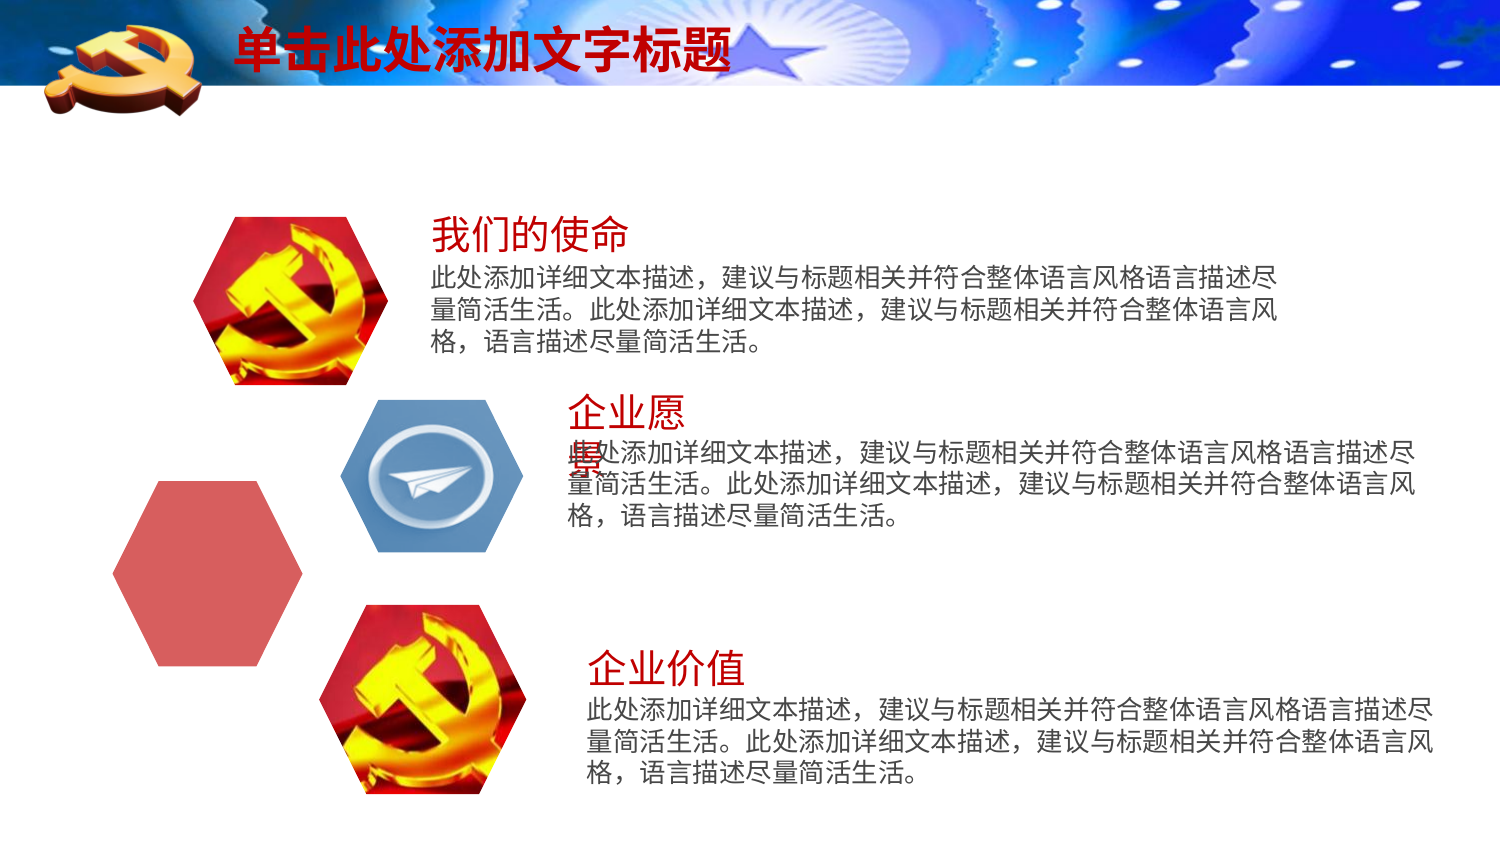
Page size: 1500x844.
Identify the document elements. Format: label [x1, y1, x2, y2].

text_box [319, 604, 527, 795]
text_box [340, 399, 524, 553]
text_box [112, 481, 303, 667]
text_box [571, 636, 1454, 797]
picture [0, 0, 1500, 120]
text_box [193, 216, 389, 386]
text_box [553, 380, 1435, 540]
text_box [415, 202, 1297, 365]
